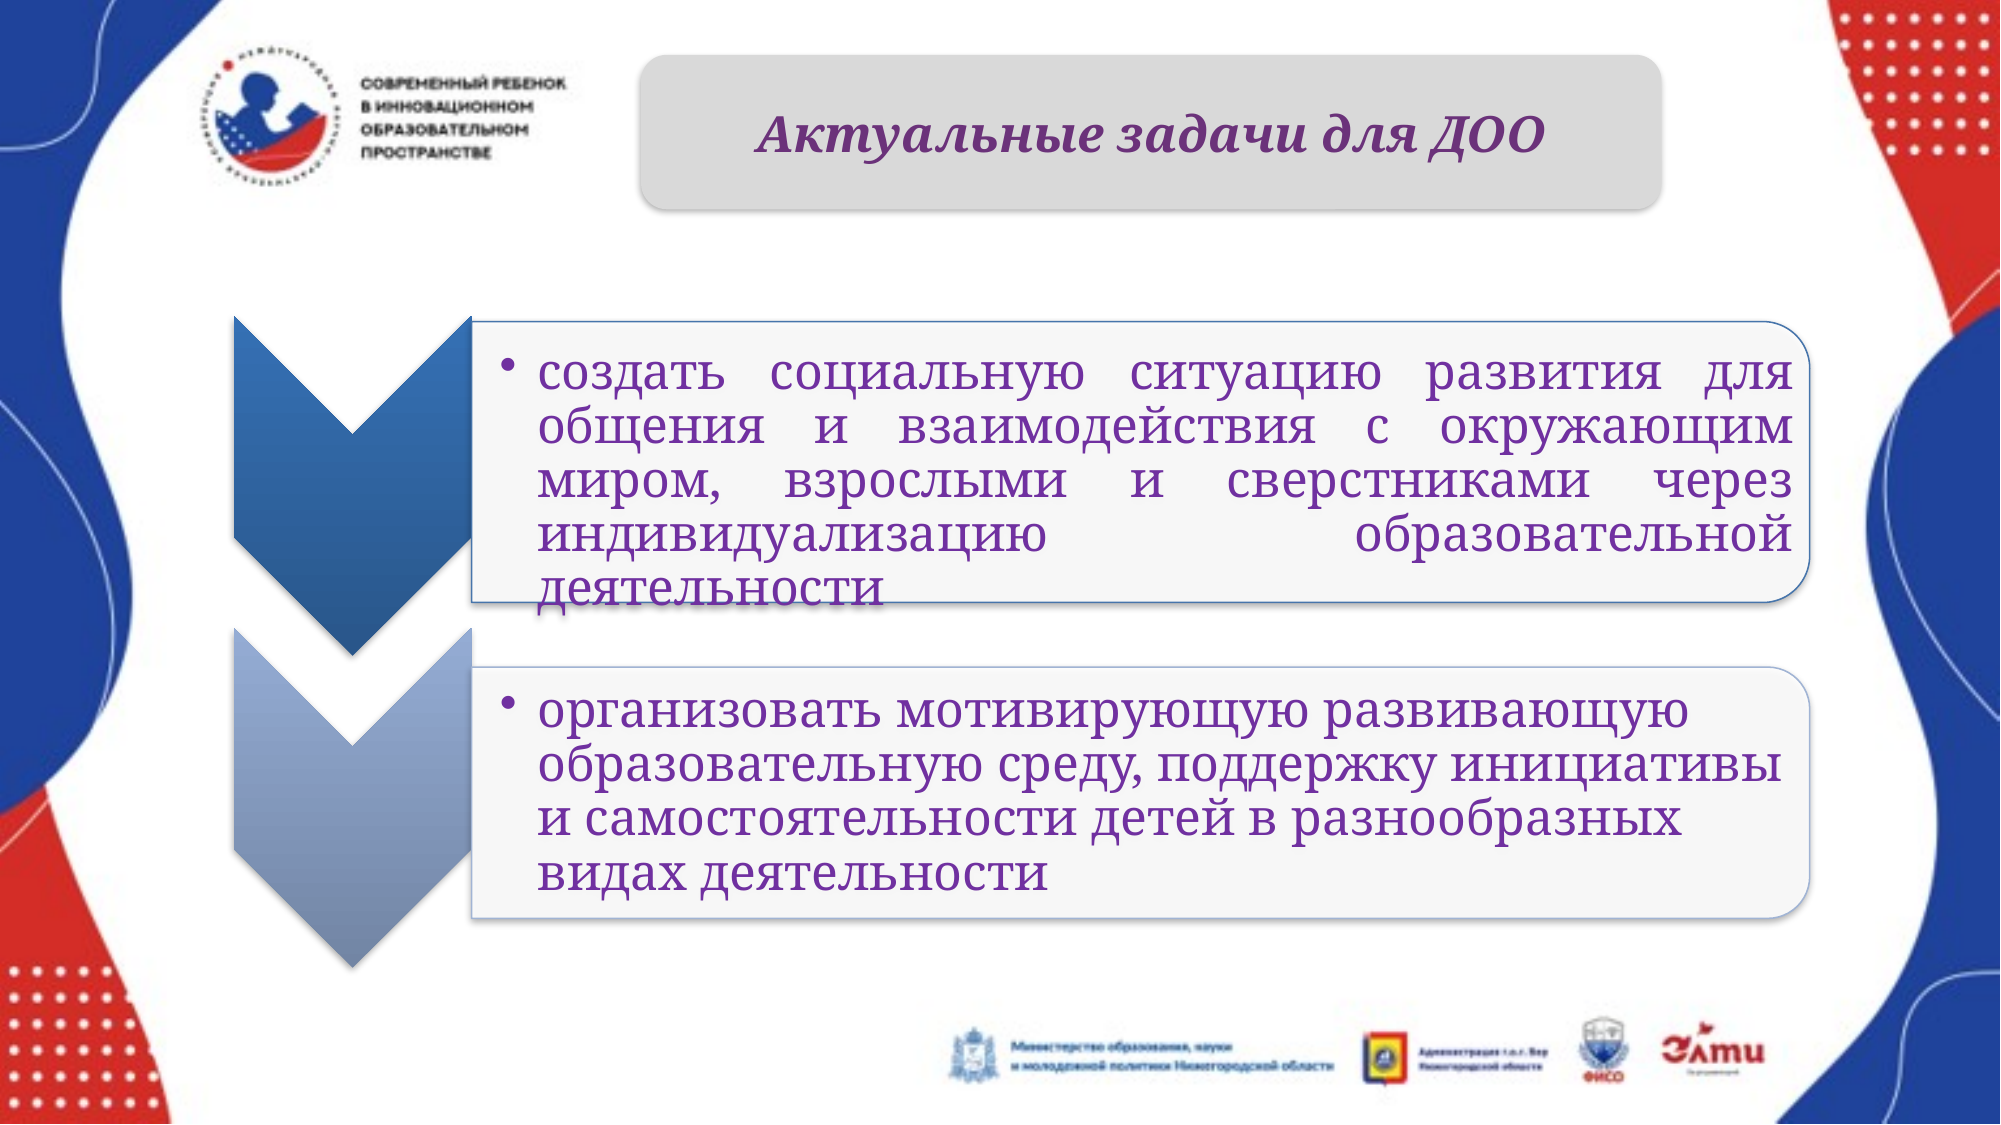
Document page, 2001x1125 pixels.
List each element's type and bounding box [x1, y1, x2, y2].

text_box [233, 285, 1810, 968]
picture [0, 0, 2000, 1125]
